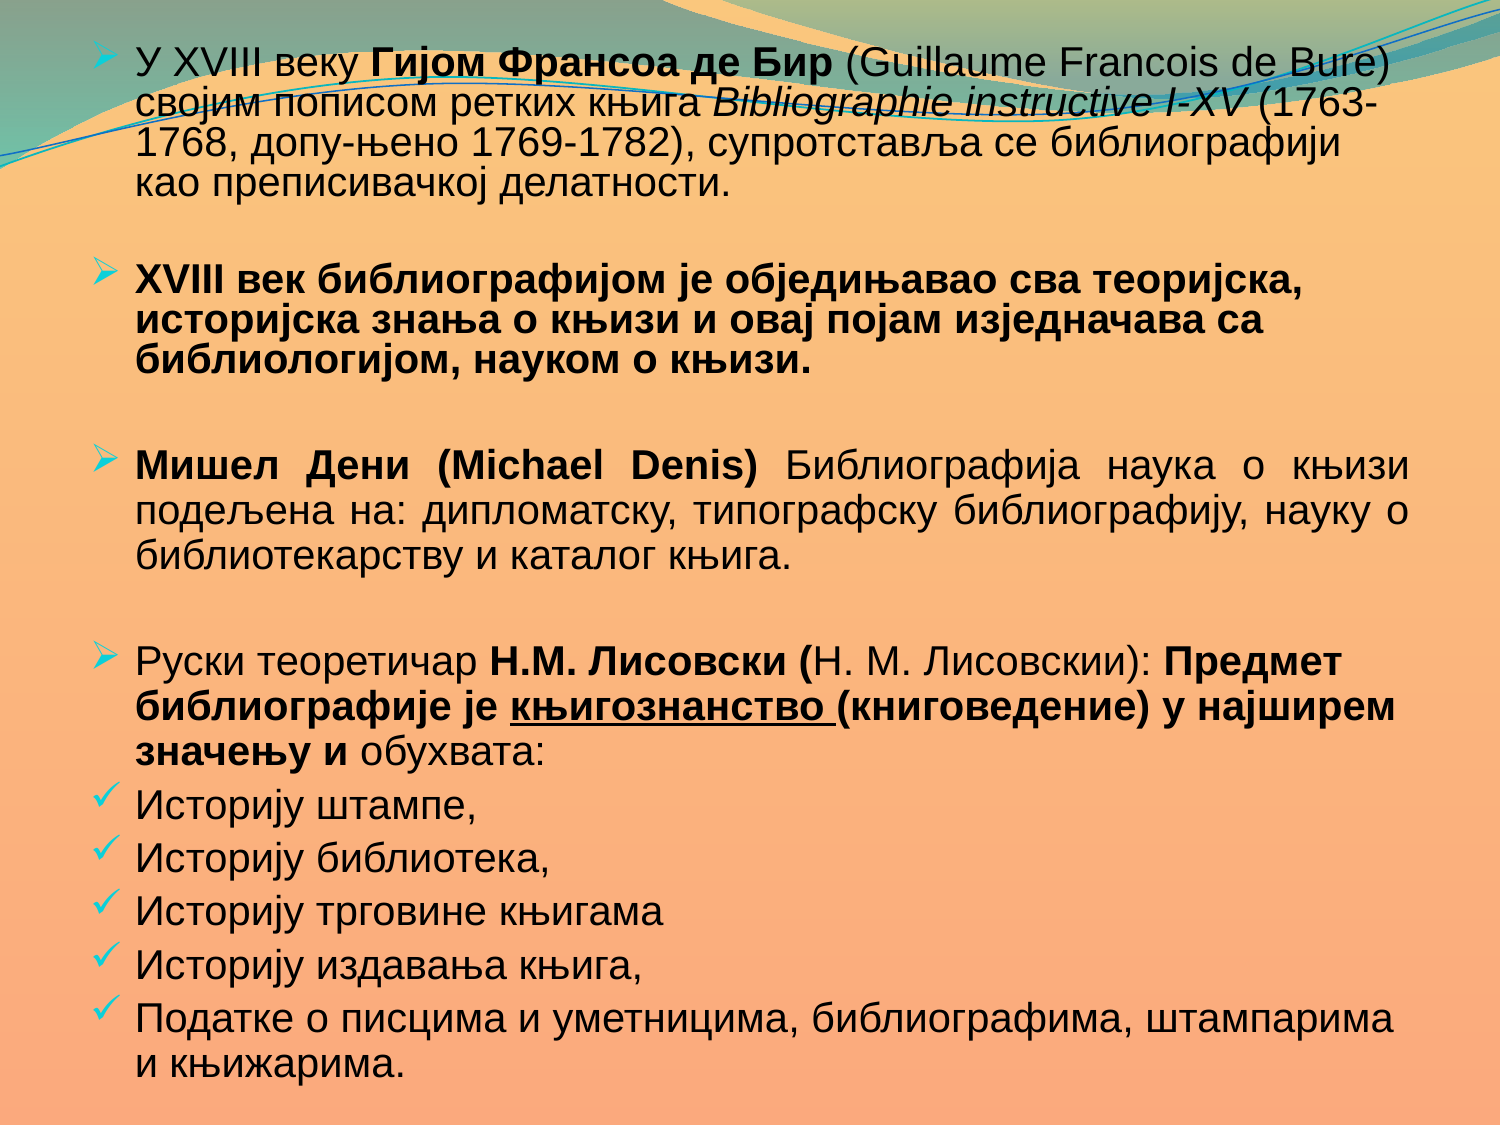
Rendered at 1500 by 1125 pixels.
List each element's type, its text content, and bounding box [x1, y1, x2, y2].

list У XVIII веку Гијом Франсоа де Бир (Guillaume Francois de Bure) својим пописом ретких књига Bibliographie instructive I-XV (1763-1768, допу-њено 1769-1782), супротставља се библиографији као преписивачкој делатности. XVIII век библиографијом je обједињавао сва теоријска, историјска знања о књизи и овај појам изједначава са библиологијом, науком о књизи. Мишел Дени (Michael Denis) Библиографија наука о књизи подељена на: дипломатску, типографску библиографију, науку о библиотекарству и каталог књига. Руски теоретичар Н.М. Лисовски (Н. М. Лисовскии): Предмет библиографије je књигознанство (книговедение) у најширем значењу и обухвата: Историју штампе, Историју библиотека, Историју трговине књигама Историју издавања књига, Податке о писцима и уметницима, библиографима, штампарима и књижарима. [74, 37, 1426, 1088]
